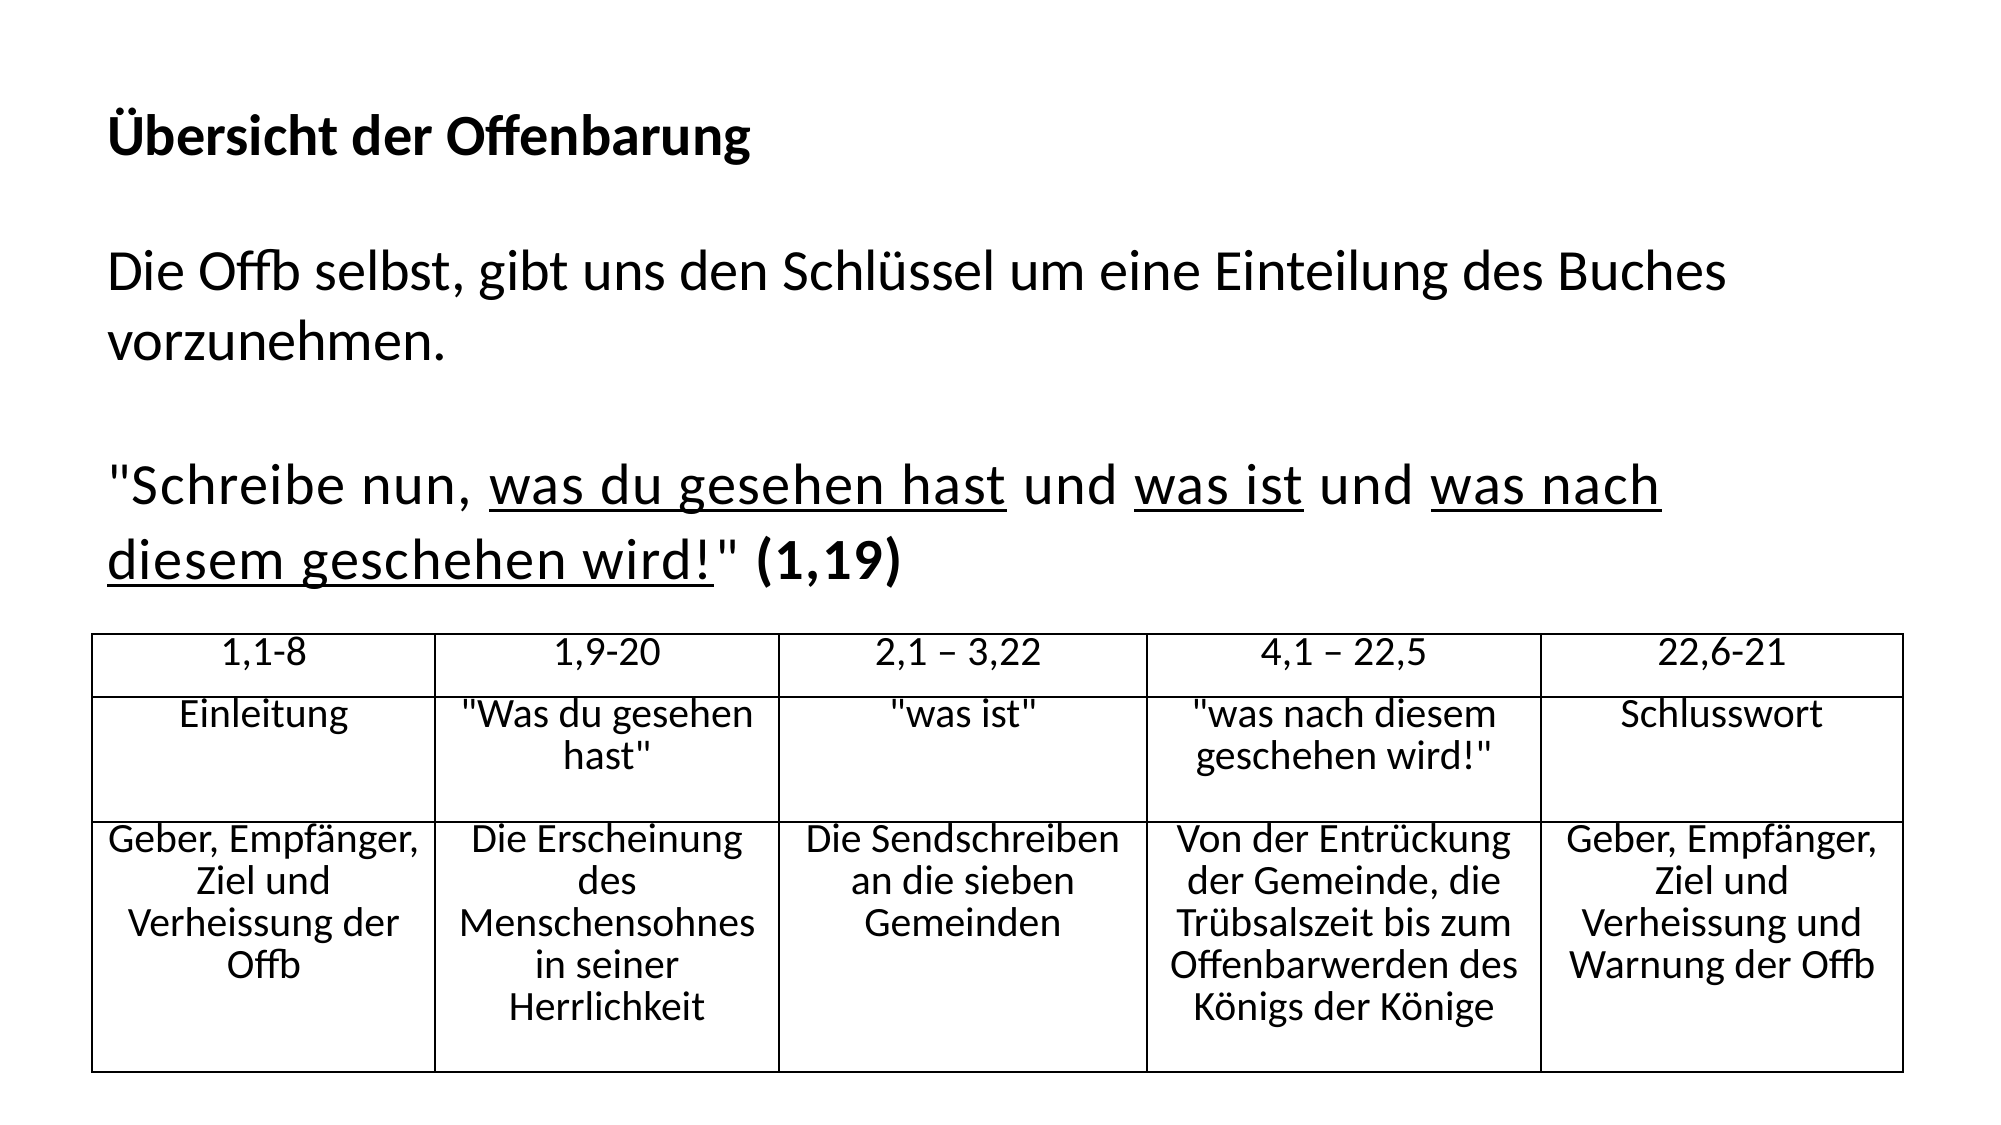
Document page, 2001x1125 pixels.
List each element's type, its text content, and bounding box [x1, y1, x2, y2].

table_header 22,6-21 [1542, 635, 1902, 696]
table_cell Von der Entrückung der Gemeinde, die Trübsalszeit bis zum Offenbarwerden des Königs der Könige [1148, 823, 1540, 1071]
table_cell Geber, Empfänger, Ziel und Verheissung der Offb [93, 823, 434, 1071]
table_cell "was ist" [780, 698, 1146, 821]
table_cell Schlusswort [1542, 698, 1902, 821]
table_cell Einleitung [93, 698, 434, 821]
table_header 1,1-8 [93, 635, 434, 696]
text_box Die Offb selbst, gibt uns den Schlüssel um eine Einteilung des Buches vorzunehmen. "Schreibe nun, was du gesehen hast und was ist und was nach diesem geschehen wird!" (1,19) [92, 224, 1848, 599]
table_cell "was nach diesem geschehen wird!" [1148, 698, 1540, 821]
table_cell "Was du gesehen hast" [436, 698, 778, 821]
table_cell Die Erscheinung des Menschensohnes in seiner Herrlichkeit [436, 823, 778, 1071]
table_cell Die Sendschreiben an die sieben Gemeinden [780, 823, 1146, 1071]
table_header 4,1 – 22,5 [1148, 635, 1540, 696]
text_box Übersicht der Offenbarung [92, 89, 858, 175]
table_header 2,1 – 3,22 [780, 635, 1146, 696]
table_header 1,9-20 [436, 635, 778, 696]
table_cell Geber, Empfänger, Ziel und Verheissung und Warnung der Offb [1542, 823, 1902, 1071]
